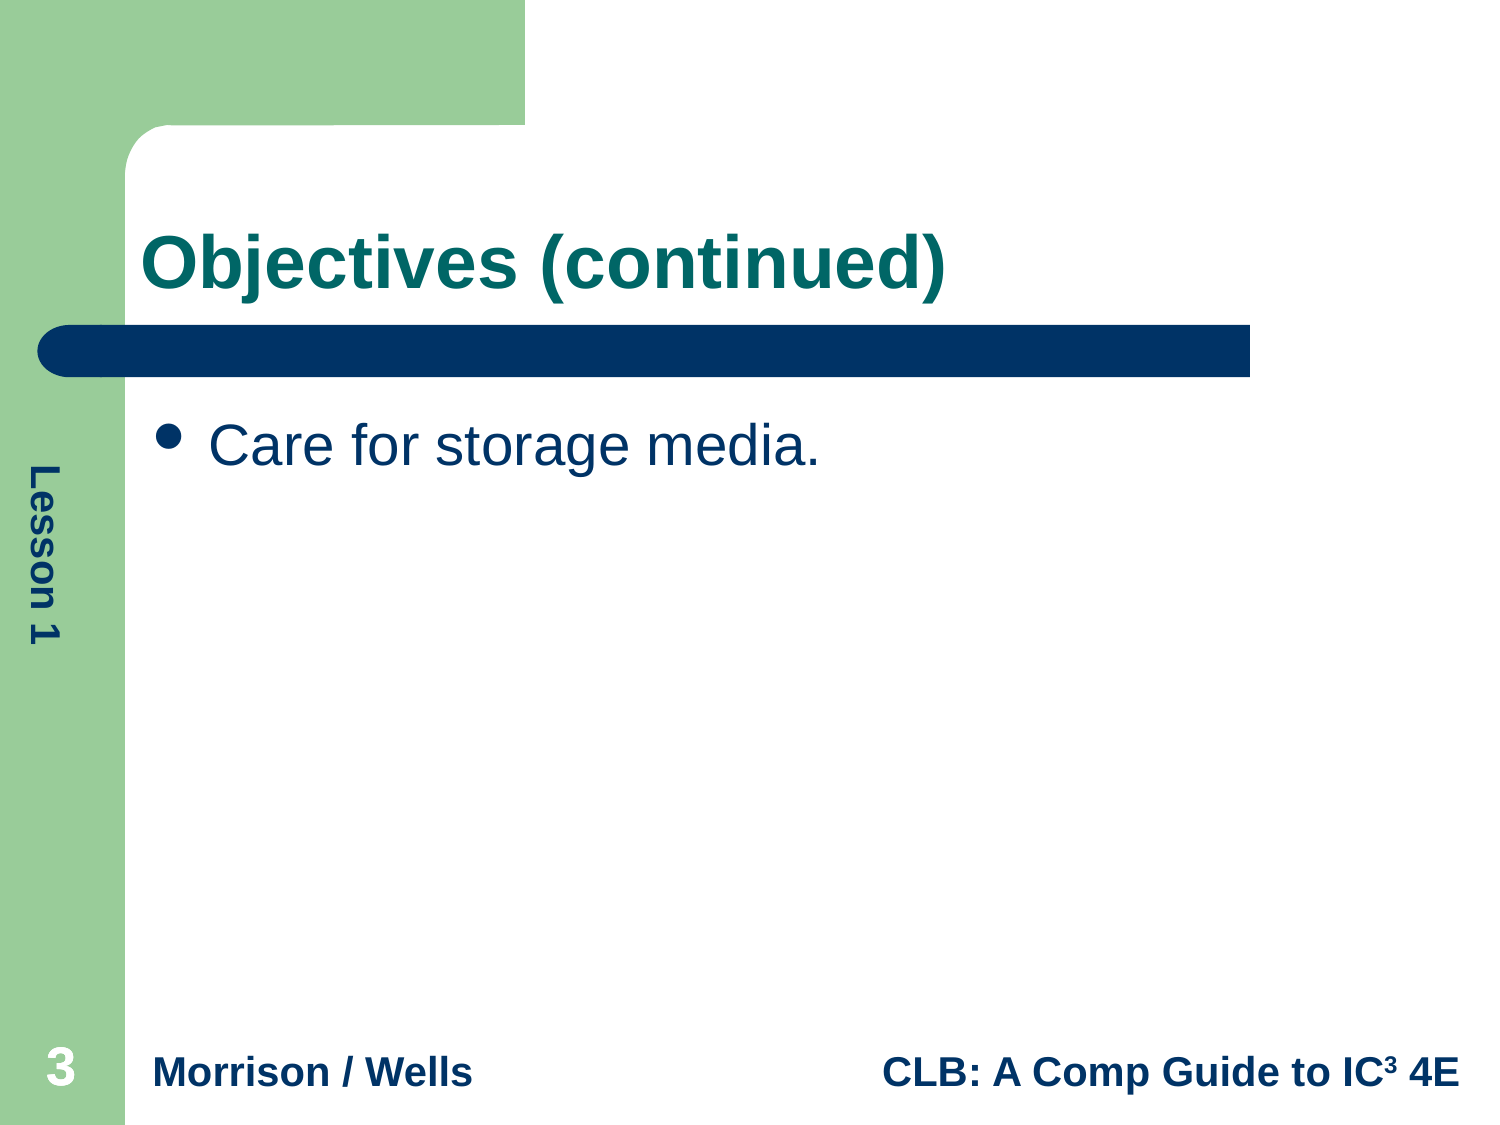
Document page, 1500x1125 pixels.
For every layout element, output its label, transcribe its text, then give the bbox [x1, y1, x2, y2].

list Care for storage media. [137, 399, 1400, 1012]
title Objectives (continued) [124, 124, 1426, 313]
text_box 3 [13, 1023, 111, 1105]
